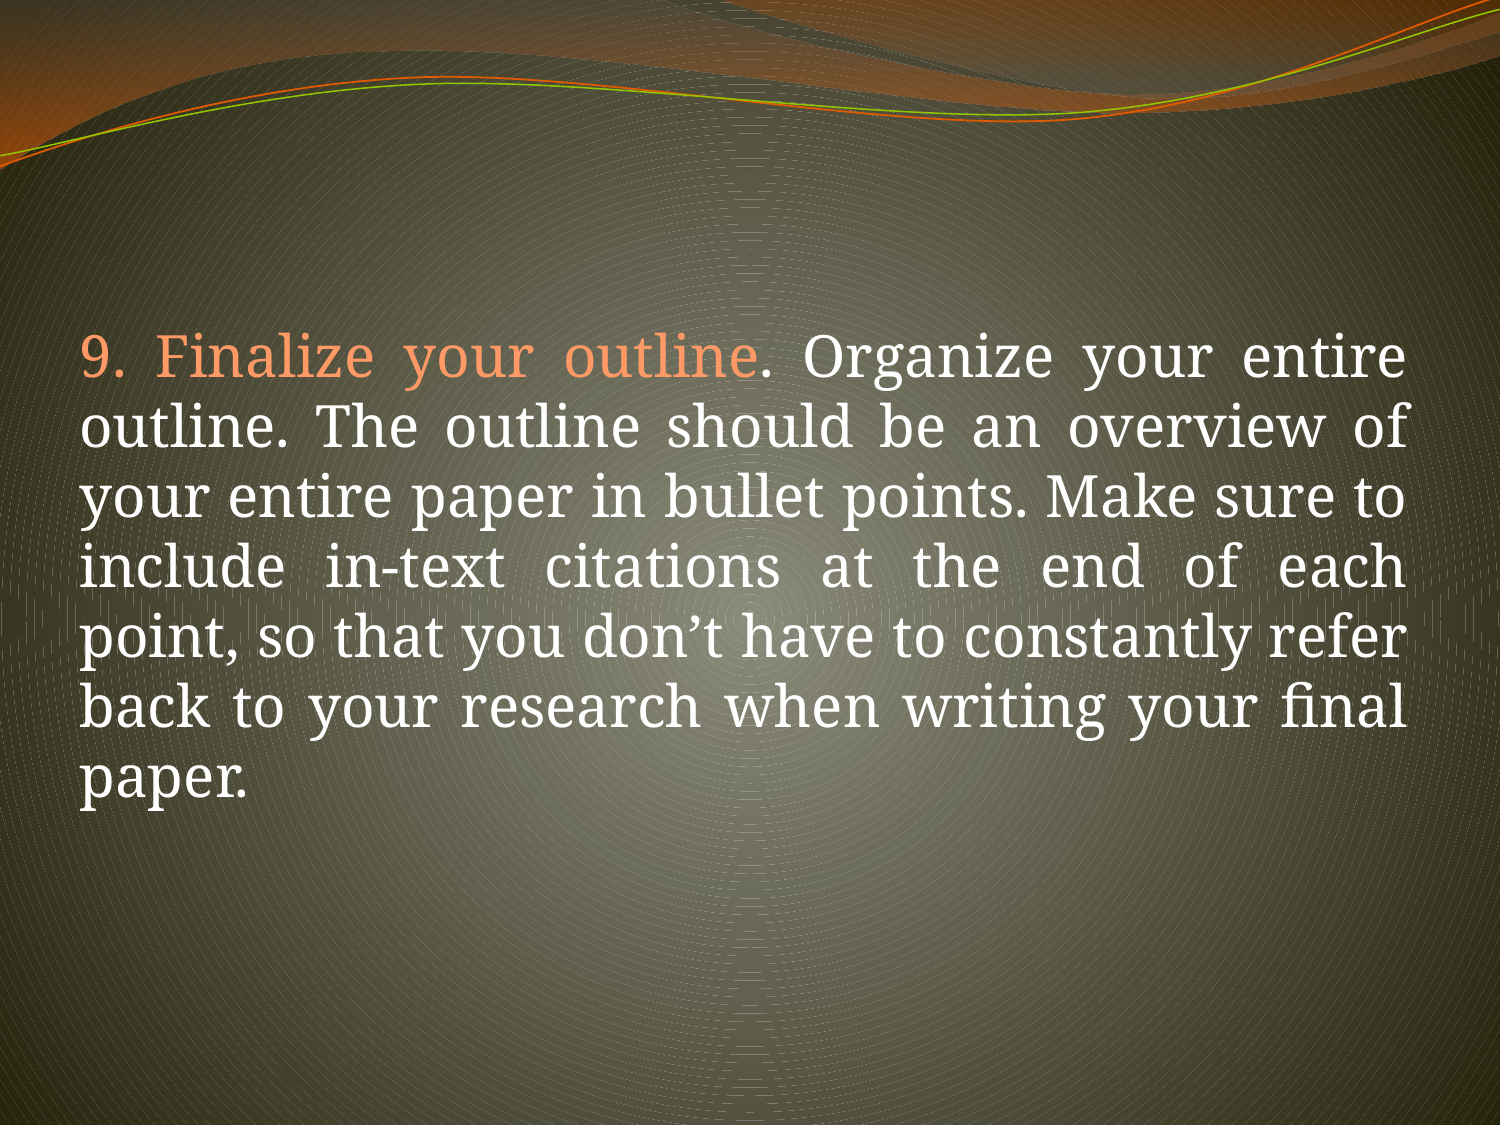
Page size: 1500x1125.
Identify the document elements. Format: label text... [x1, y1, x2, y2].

text_box 9. Finalize your outline. Organize your entire outline. The outline should be an overview of your entire paper in bullet points. Make sure to include in-text citations at the end of each point, so that you don’t have to constantly refer back to your research when writing your final paper. [64, 312, 1424, 817]
